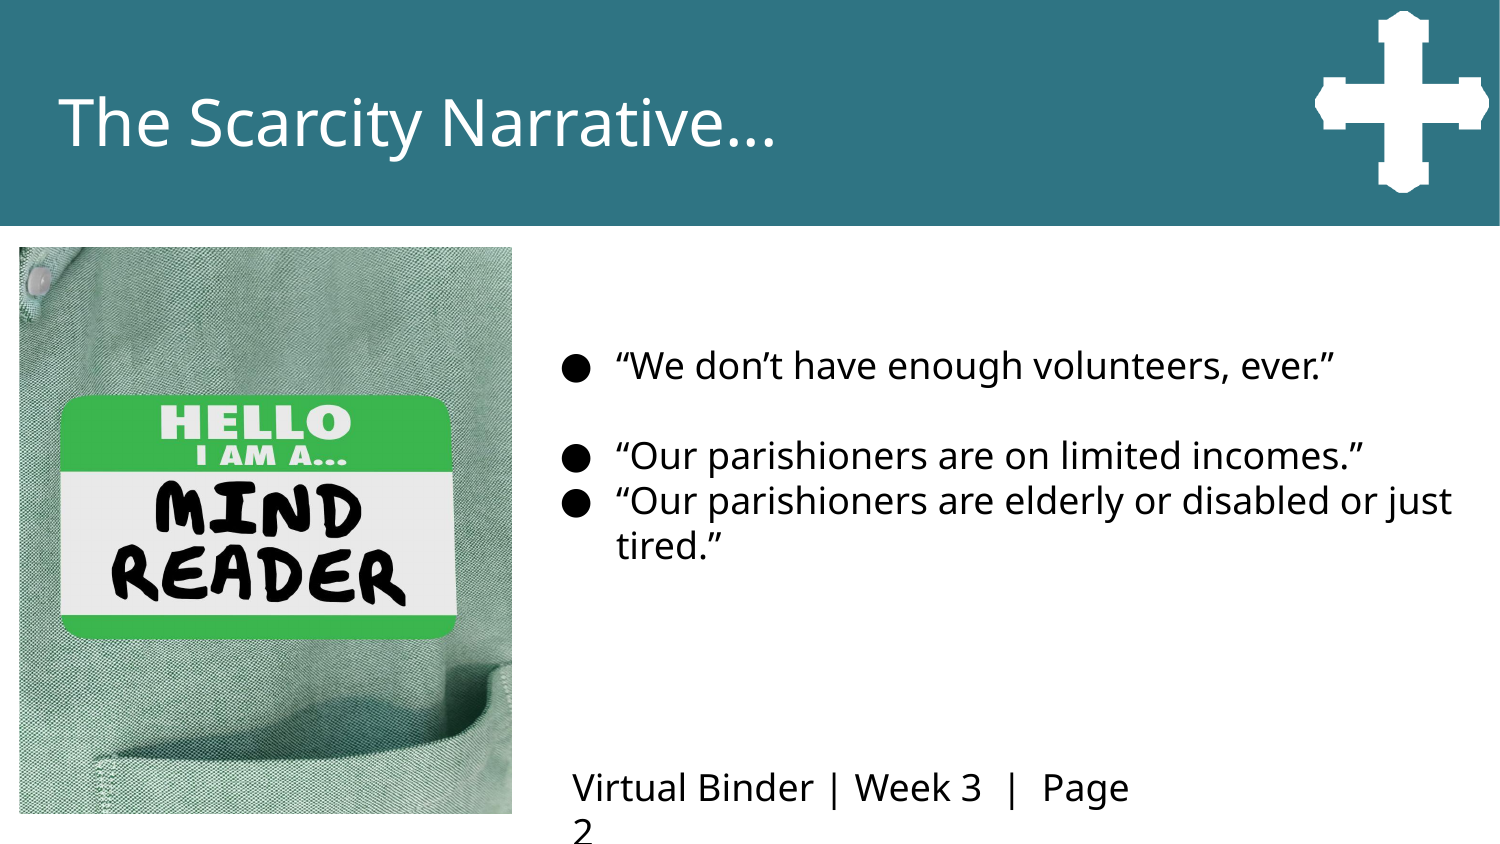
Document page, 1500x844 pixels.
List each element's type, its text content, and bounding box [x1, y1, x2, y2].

text_box “We don’t have enough volunteers, ever.” “Our parishioners are on limited incomes.” “Our parishioners are elderly or disabled or just tired.” [541, 234, 1472, 739]
picture [19, 246, 513, 814]
text_box Virtual Binder | Week 3 | Page 2 [564, 756, 1155, 844]
picture [0, 0, 1500, 227]
